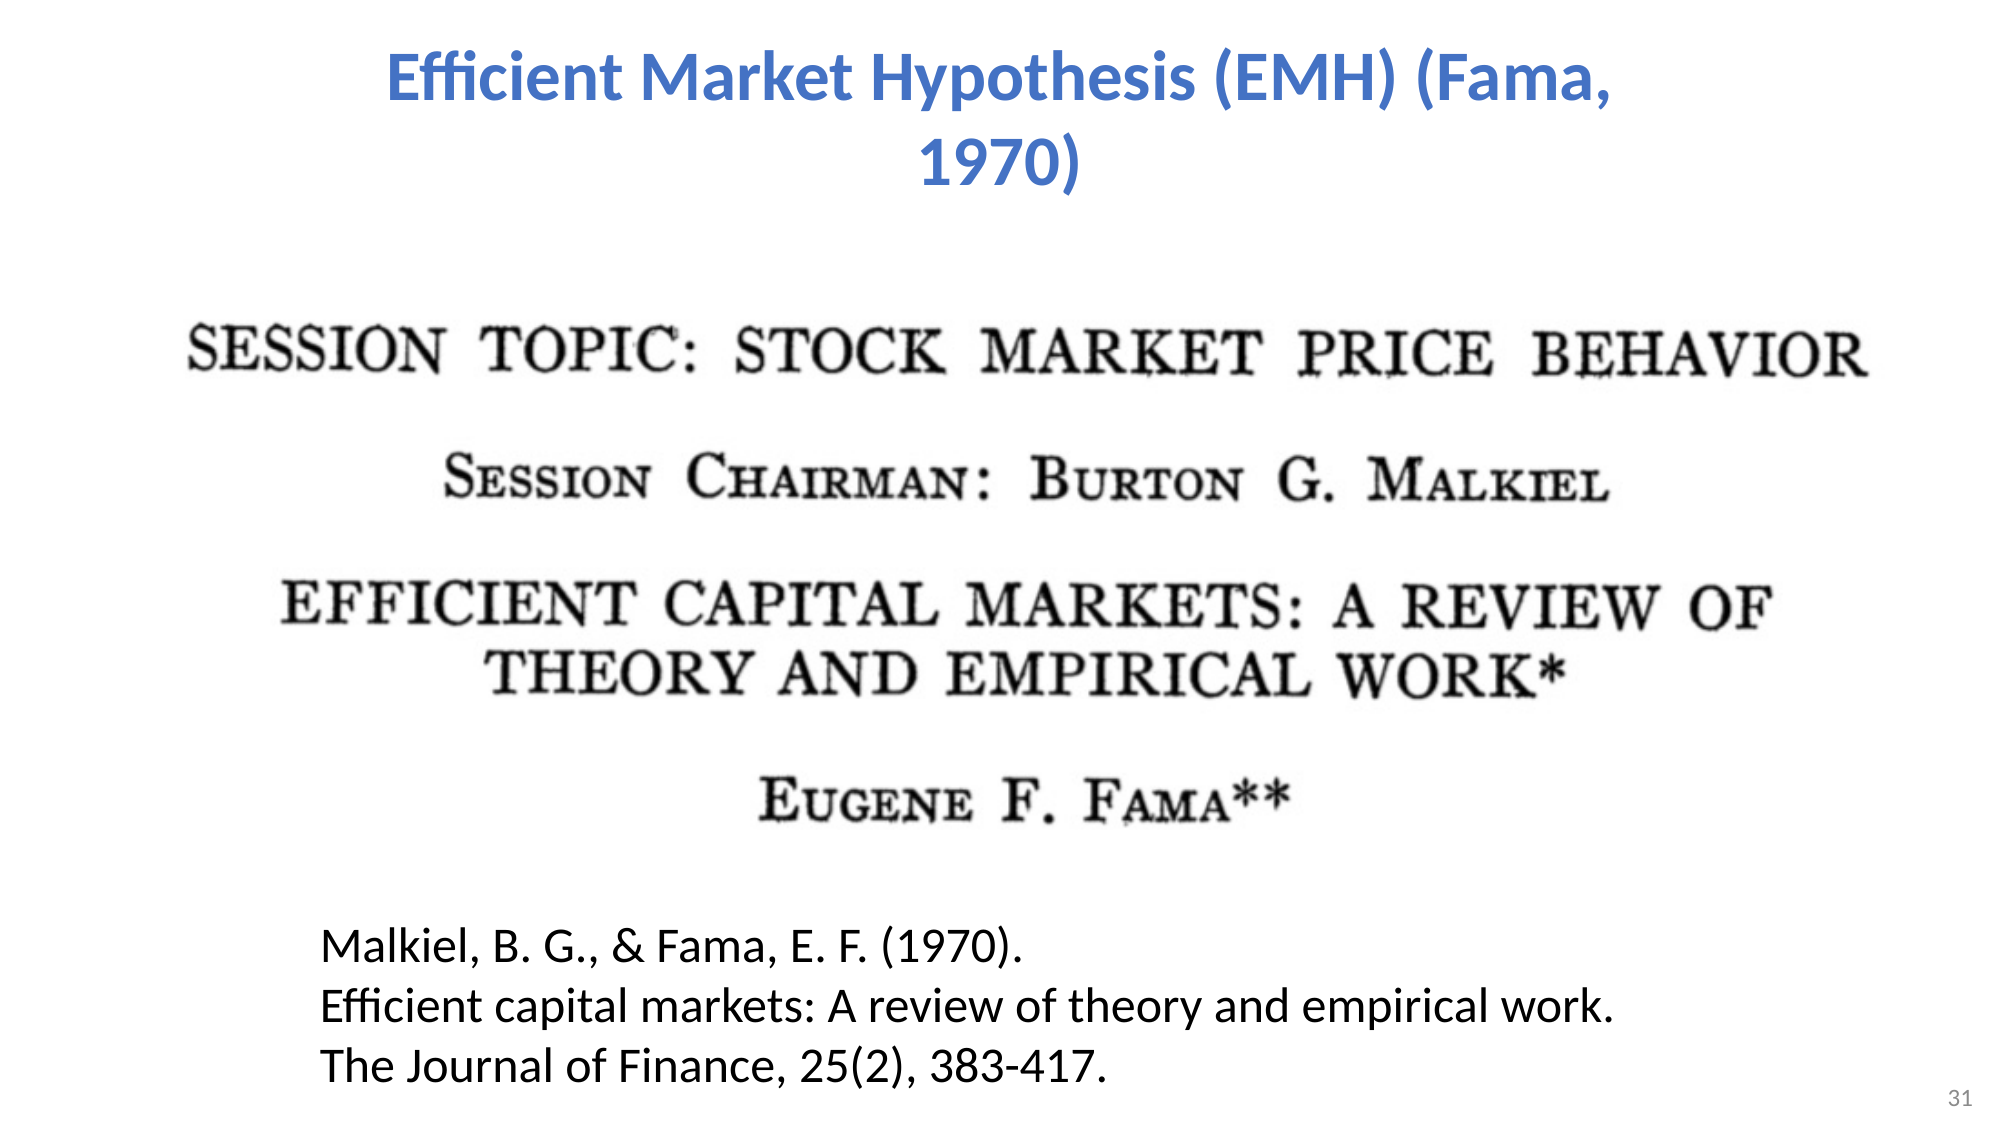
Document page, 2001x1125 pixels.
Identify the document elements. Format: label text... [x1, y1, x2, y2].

slide_number 31 [1830, 1076, 1989, 1116]
picture [155, 306, 1910, 870]
text_box Malkiel, B. G., & Fama, E. F. (1970). Efficient capital markets: A review of theory and empirical work. The Journal of Finance, 25(2), 383-417. [305, 905, 1702, 1101]
title Efficient Market Hypothesis (EMH) (Fama, 1970) [324, 20, 1675, 209]
